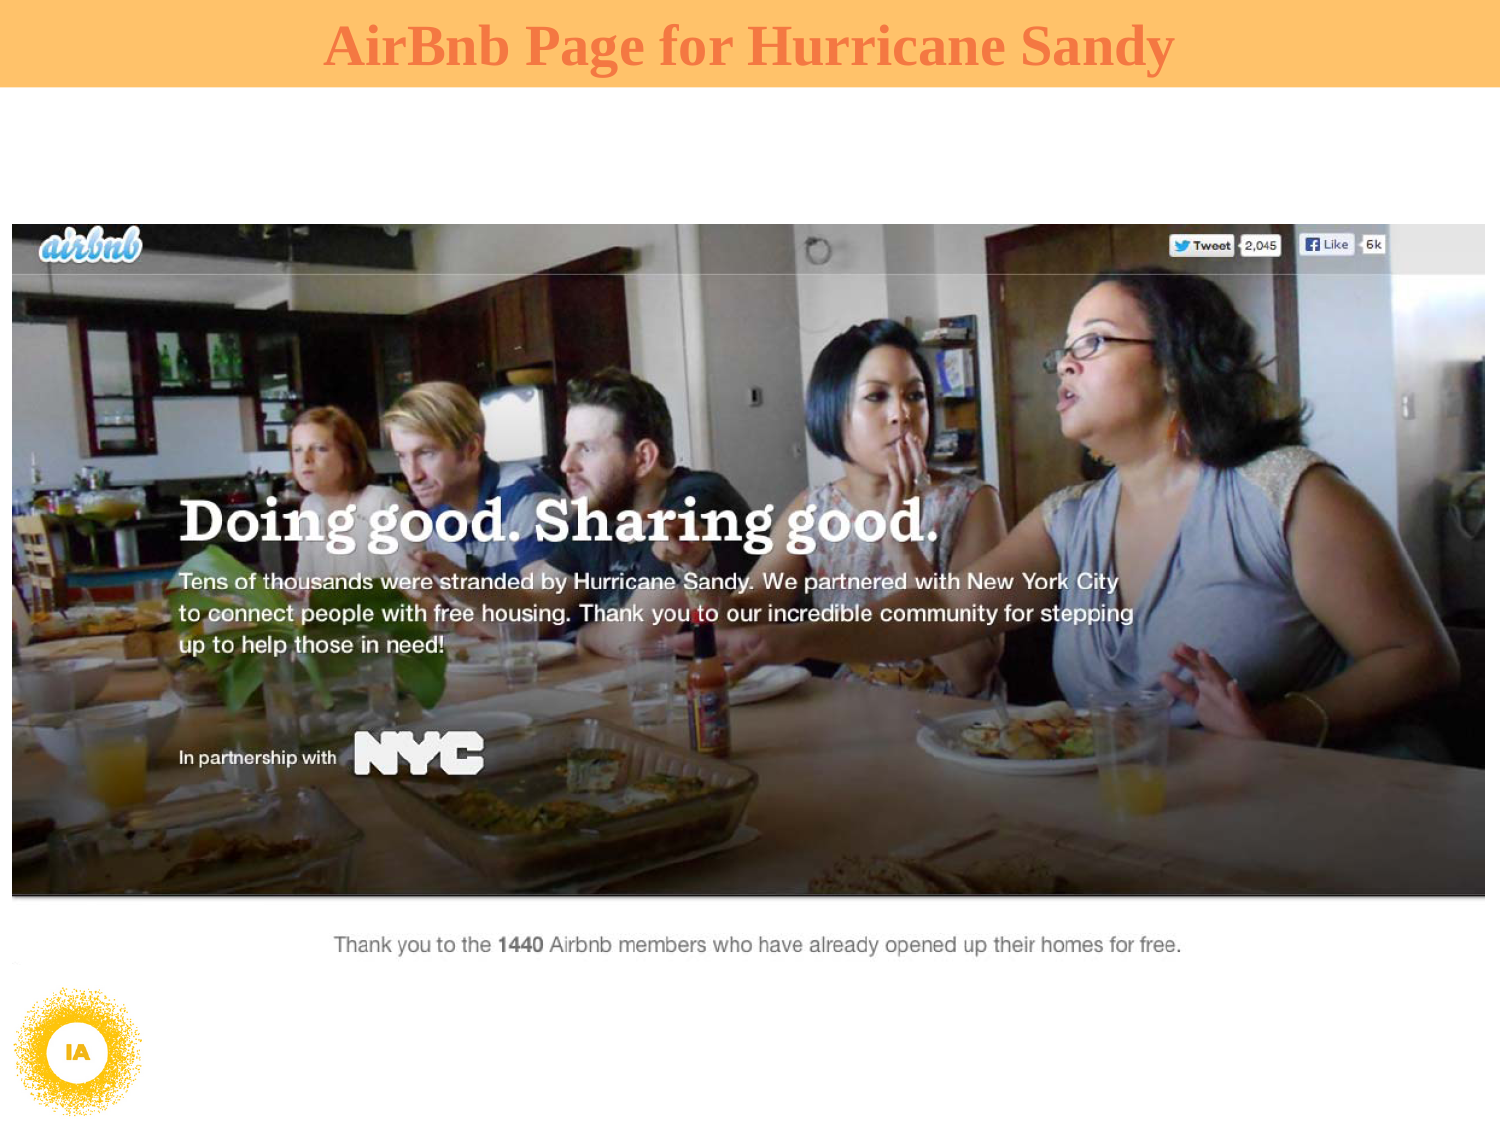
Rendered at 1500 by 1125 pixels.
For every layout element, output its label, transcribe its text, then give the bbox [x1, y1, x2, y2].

picture [0, 978, 157, 1125]
text_box AirBnb Page for Hurricane Sandy [0, 0, 1500, 85]
picture [0, 212, 1500, 966]
text_box [0, 85, 1500, 89]
